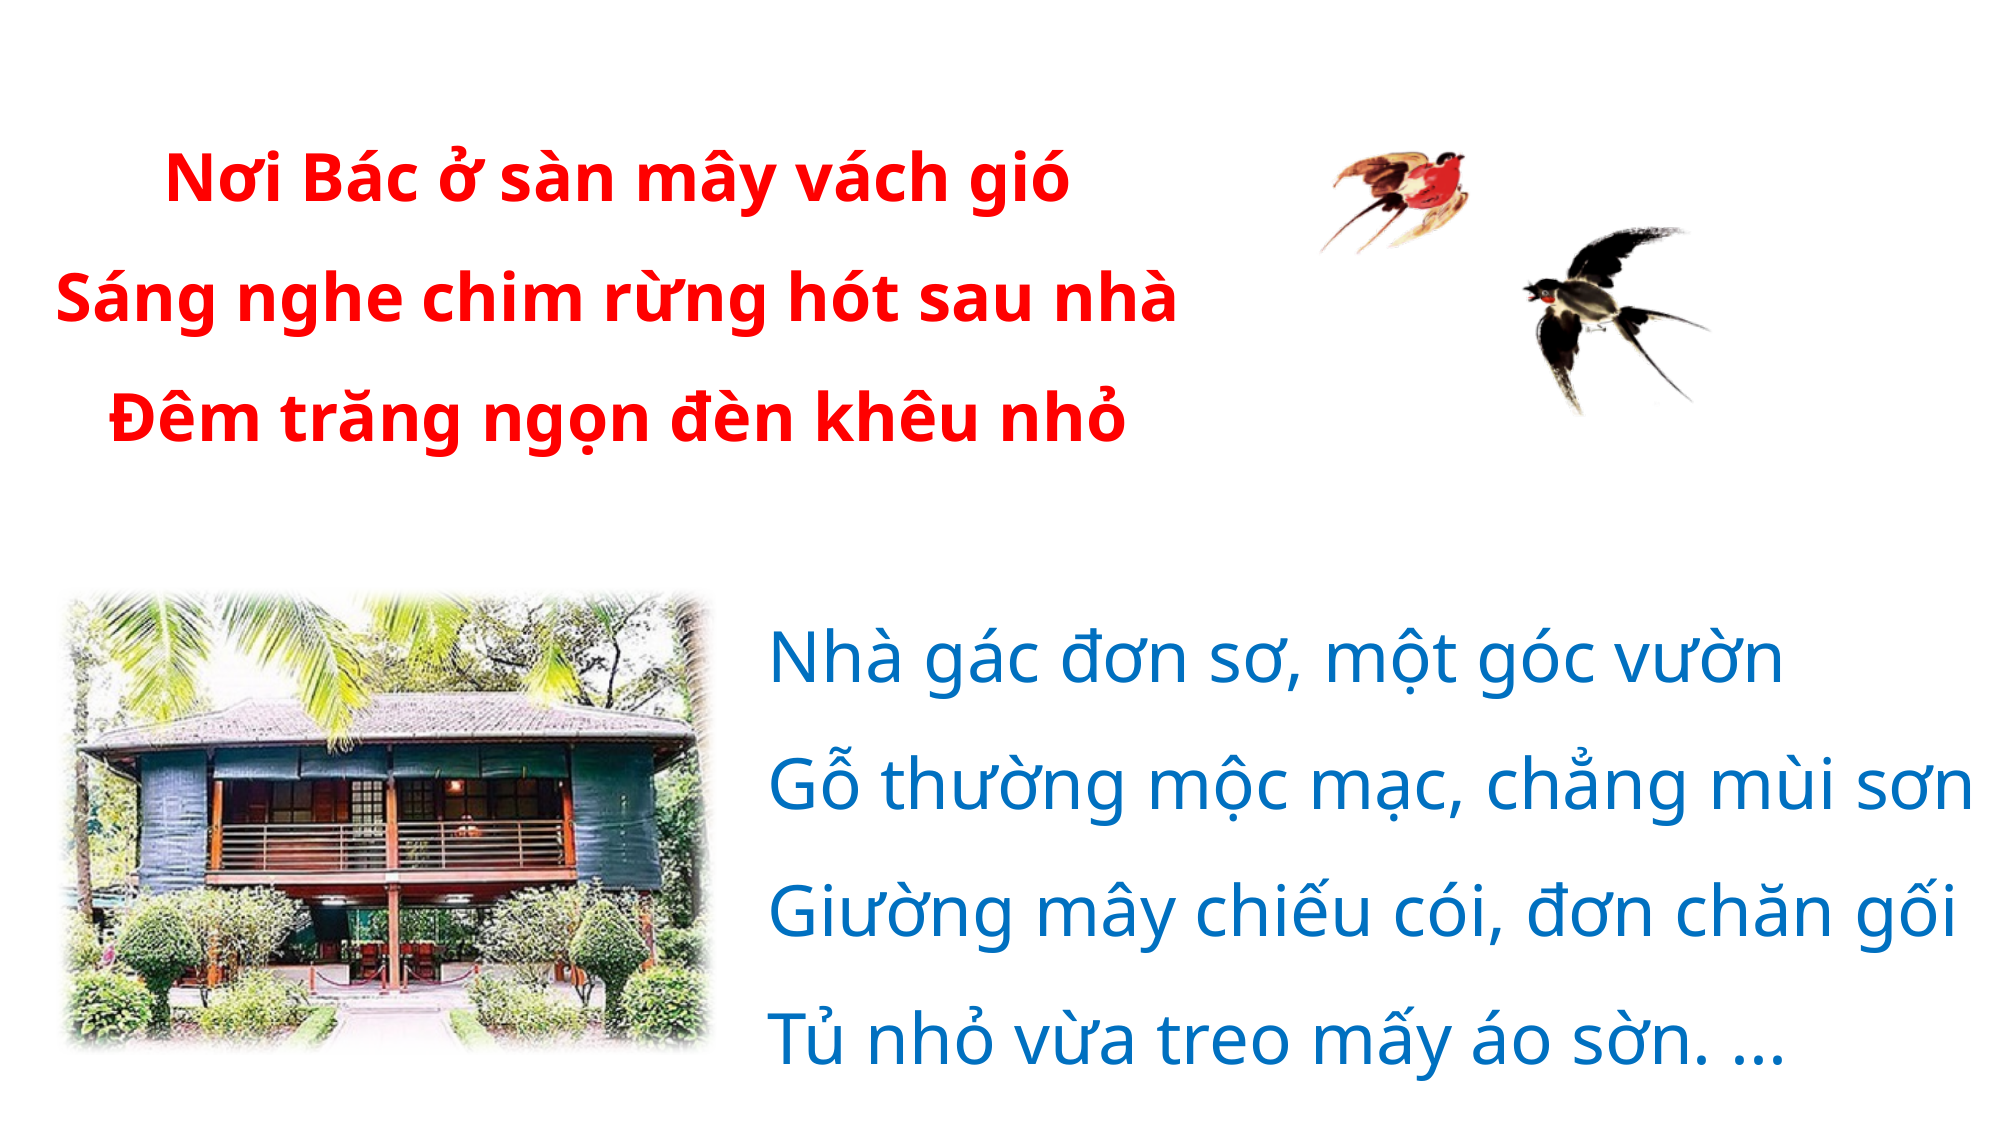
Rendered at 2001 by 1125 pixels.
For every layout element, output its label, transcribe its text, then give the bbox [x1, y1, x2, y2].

picture [1241, 43, 1765, 457]
picture [54, 586, 717, 1056]
text_box Nhà gác đơn sơ, một góc vườn Gỗ thường mộc mạc, chẳng mùi sơn Giường mây chiếu cói, đơn chăn gối Tủ nhỏ vừa treo mấy áo sờn. ... [753, 561, 2000, 1086]
text_box Nơi Bác ở sàn mây vách gió Sáng nghe chim rừng hót sau nhà Đêm trăng ngọn đèn khêu nhỏ [1, 87, 1235, 462]
